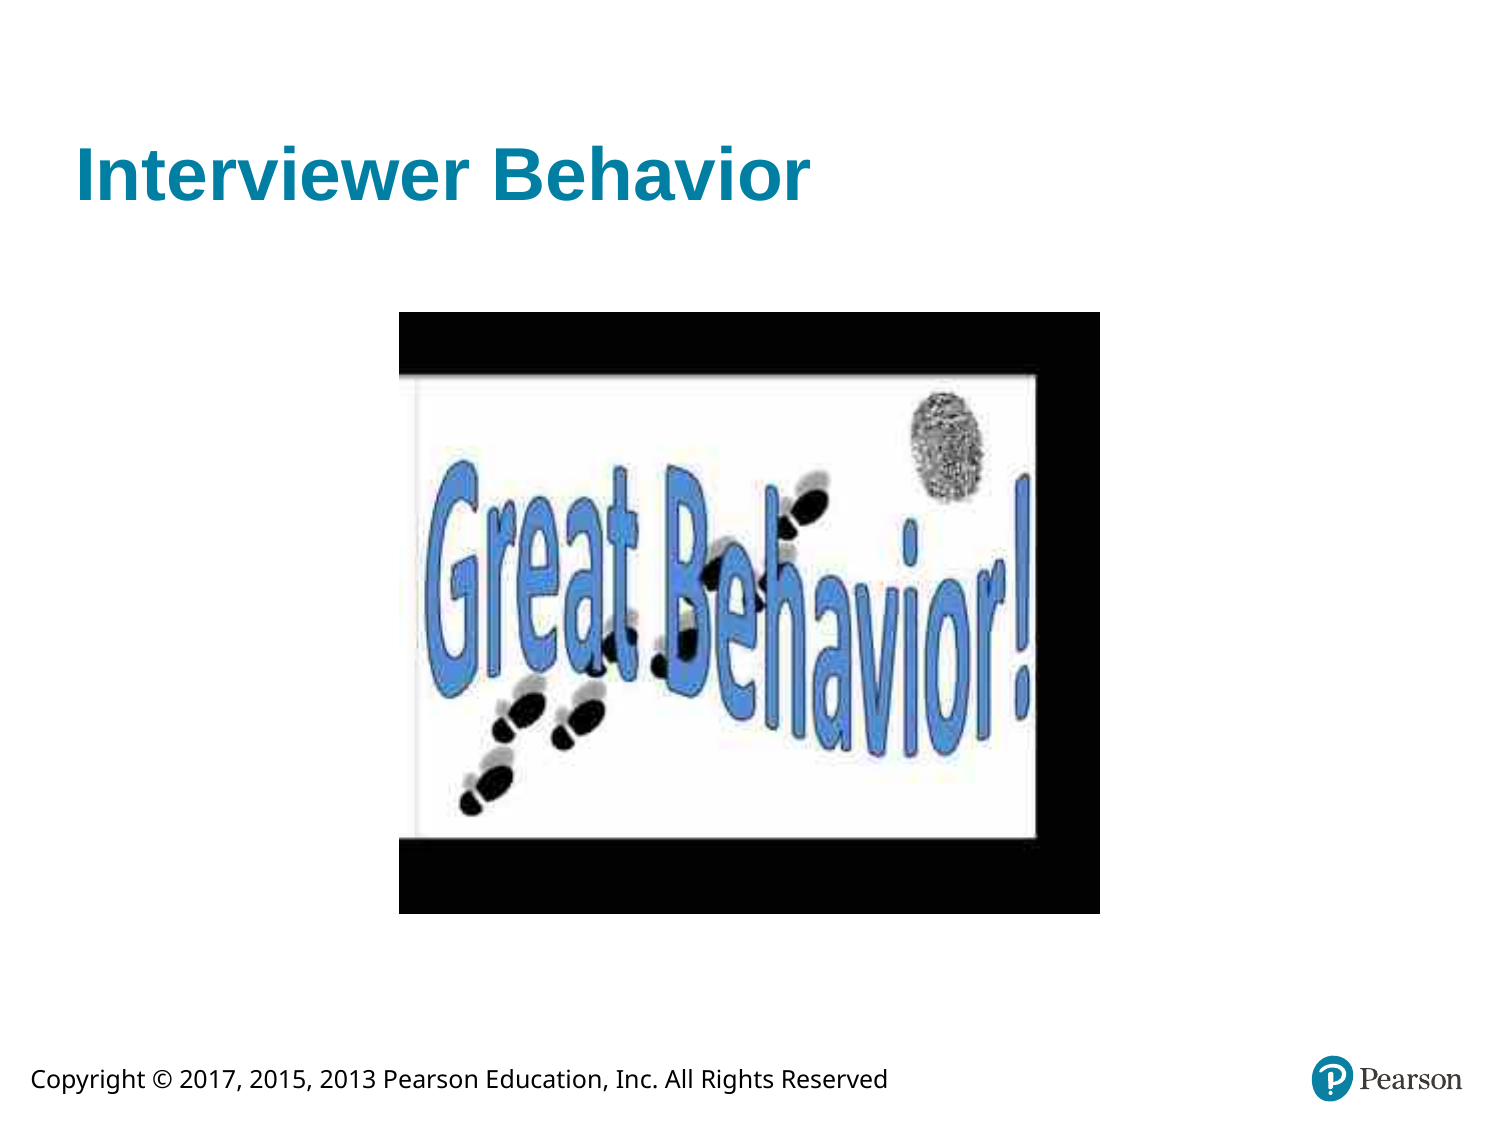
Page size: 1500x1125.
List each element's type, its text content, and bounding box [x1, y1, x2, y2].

picture [399, 312, 1101, 915]
title Interviewer Behavior [75, 35, 1425, 216]
